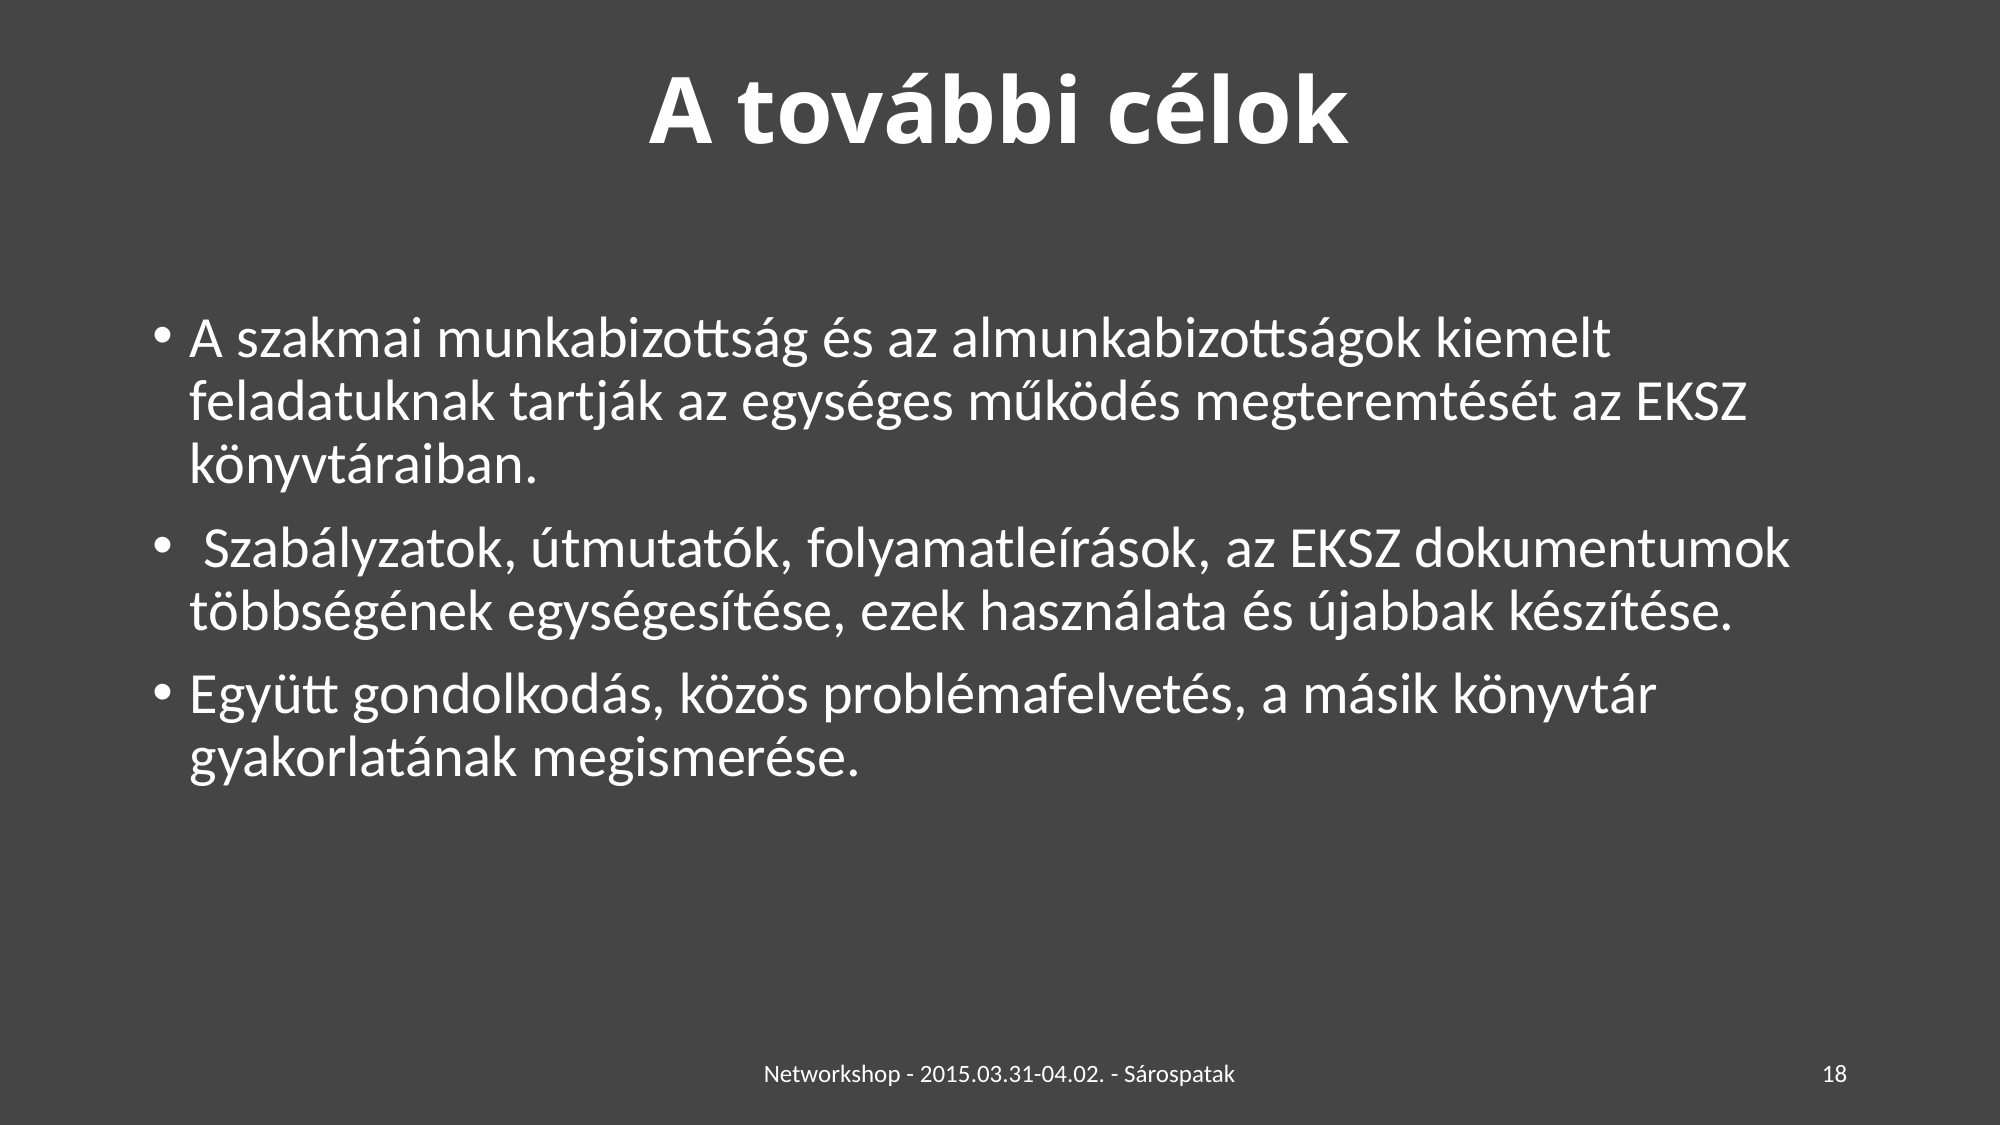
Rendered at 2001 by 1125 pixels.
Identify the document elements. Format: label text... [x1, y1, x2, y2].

footer Networkshop - 2015.03.31-04.02. - Sárospatak [662, 1042, 1338, 1103]
list A szakmai munkabizottság és az almunkabizottságok kiemelt feladatuknak tartják az egységes működés megteremtését az EKSZ könyvtáraiban. Szabályzatok, útmutatók, folyamatleírások, az EKSZ dokumentumok többségének egységesítése, ezek használata és újabbak készítése. Együtt gondolkodás, közös problémafelvetés, a másik könyvtár gyakorlatának megismerése. [137, 299, 1863, 1014]
title A további célok [137, 59, 1863, 278]
slide_number 18 [1412, 1042, 1863, 1103]
